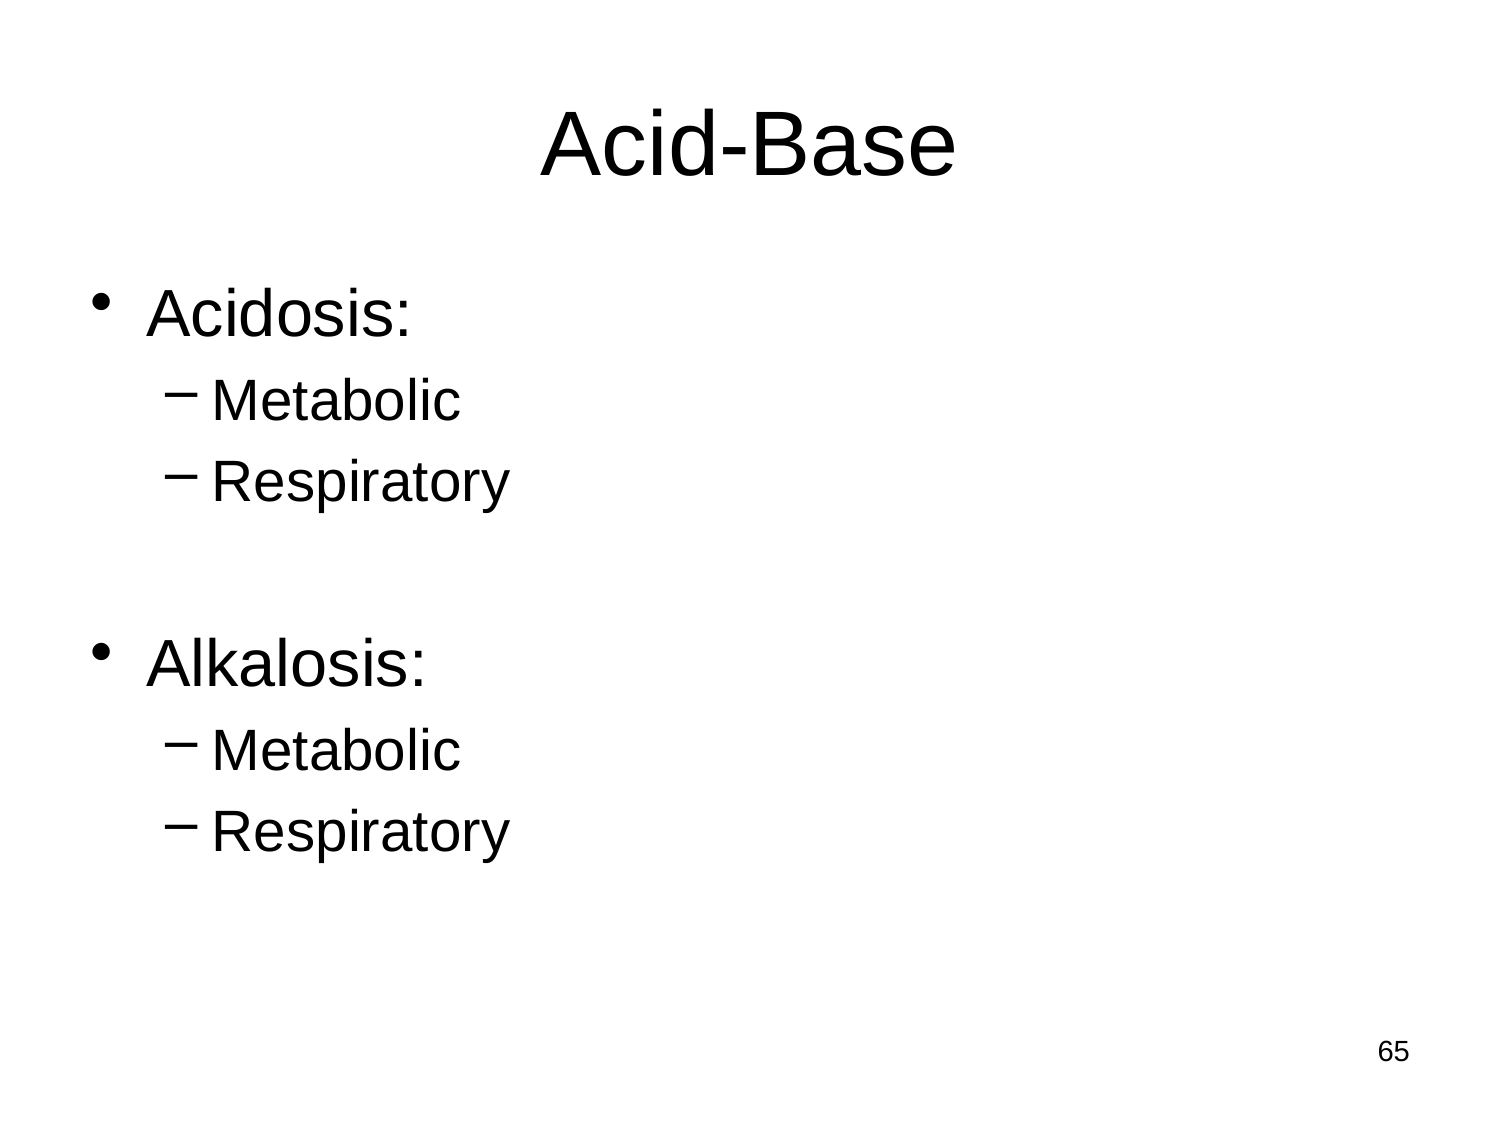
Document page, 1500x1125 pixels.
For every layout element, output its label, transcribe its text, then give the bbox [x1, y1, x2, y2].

title Acid-Base [75, 45, 1425, 233]
list Acidosis: Metabolic Respiratory Alkalosis: Metabolic Respiratory [75, 262, 1425, 1005]
slide_number 65 [1074, 1024, 1426, 1103]
